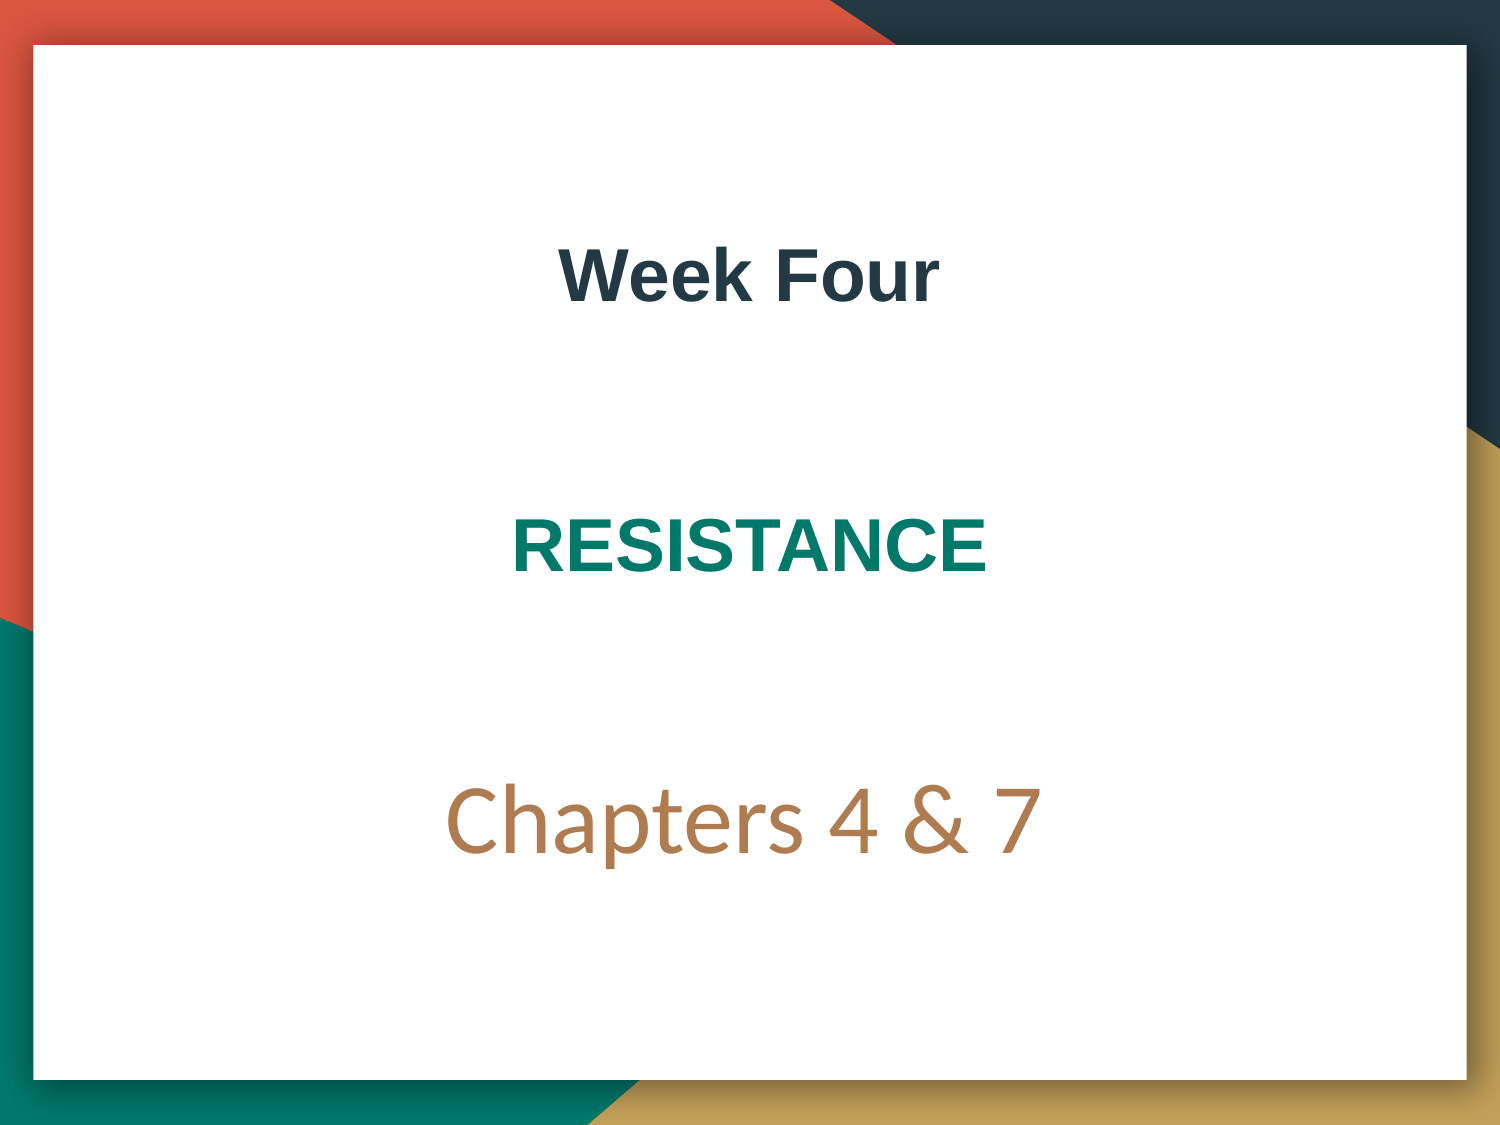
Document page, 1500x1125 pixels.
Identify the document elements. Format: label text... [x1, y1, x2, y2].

title Week Four RESISTANCE [310, 187, 1190, 626]
subtitle Chapters 4 & 7 [304, 746, 1185, 861]
